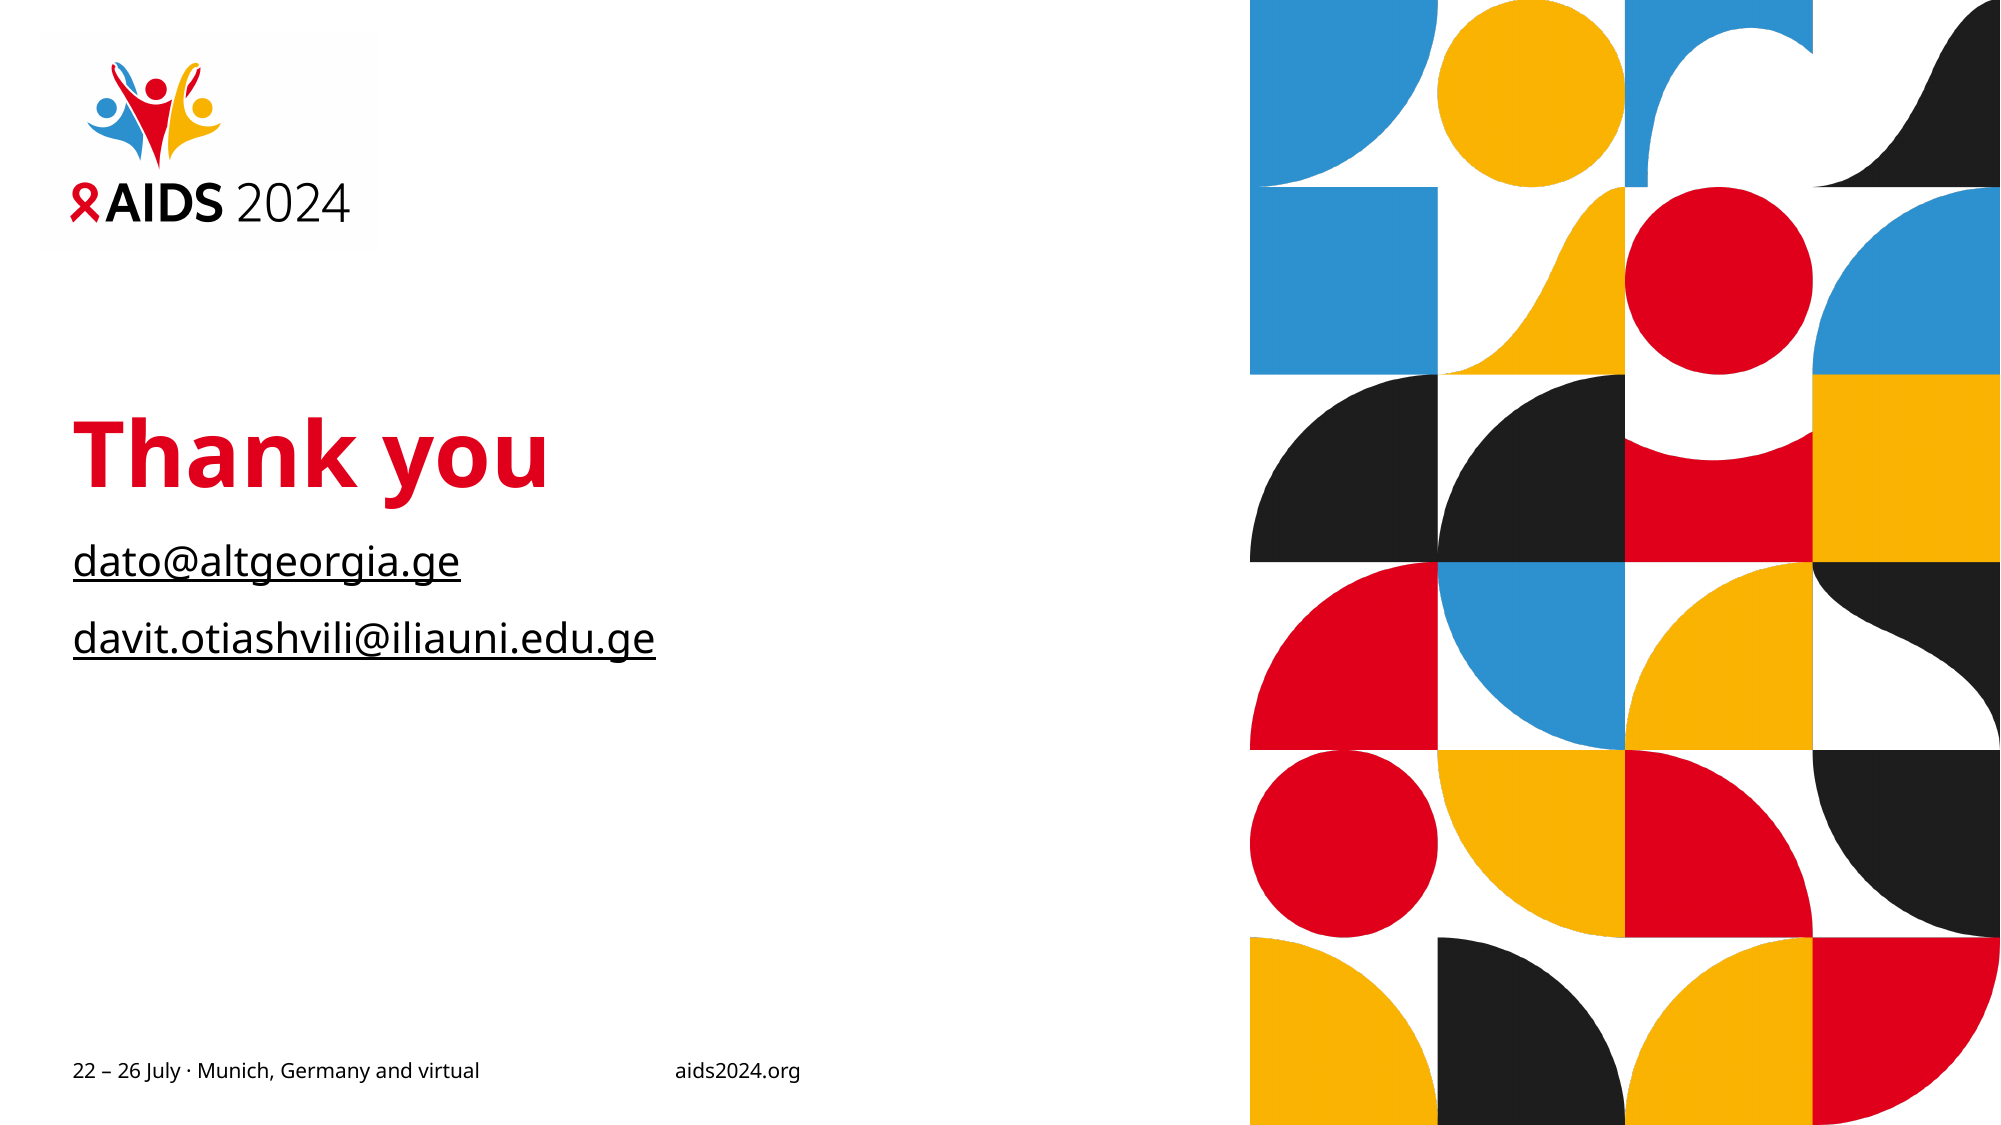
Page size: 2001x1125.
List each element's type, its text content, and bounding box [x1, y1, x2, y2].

title Thank you [72, 273, 965, 508]
list dato@altgeorgia.ge davit.otiashvili@iliauni.edu.ge [72, 534, 965, 1018]
picture [1250, 0, 2000, 1125]
picture [41, 33, 378, 251]
